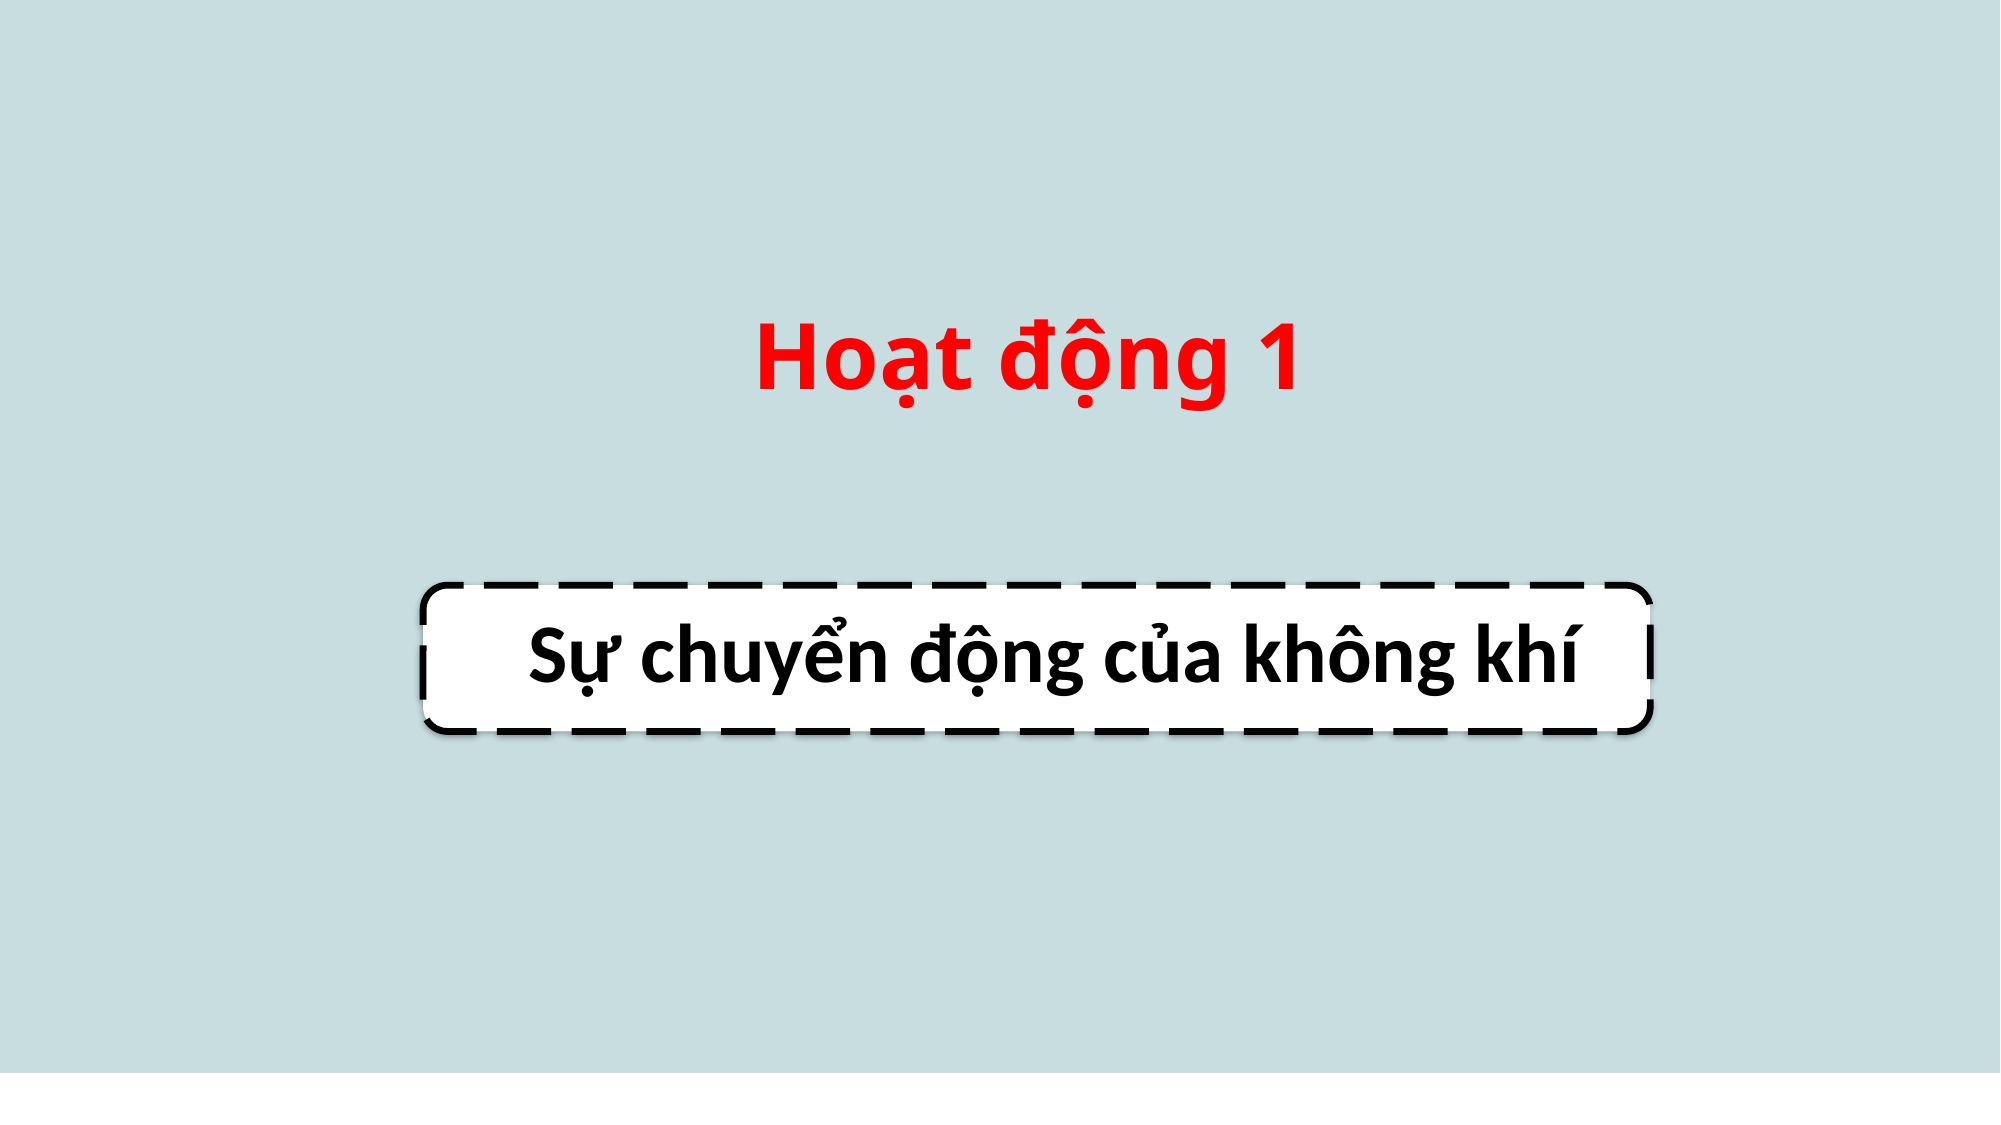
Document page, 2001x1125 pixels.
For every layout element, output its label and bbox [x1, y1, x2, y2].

text_box [241, 555, 1653, 732]
picture [0, 0, 2000, 1125]
